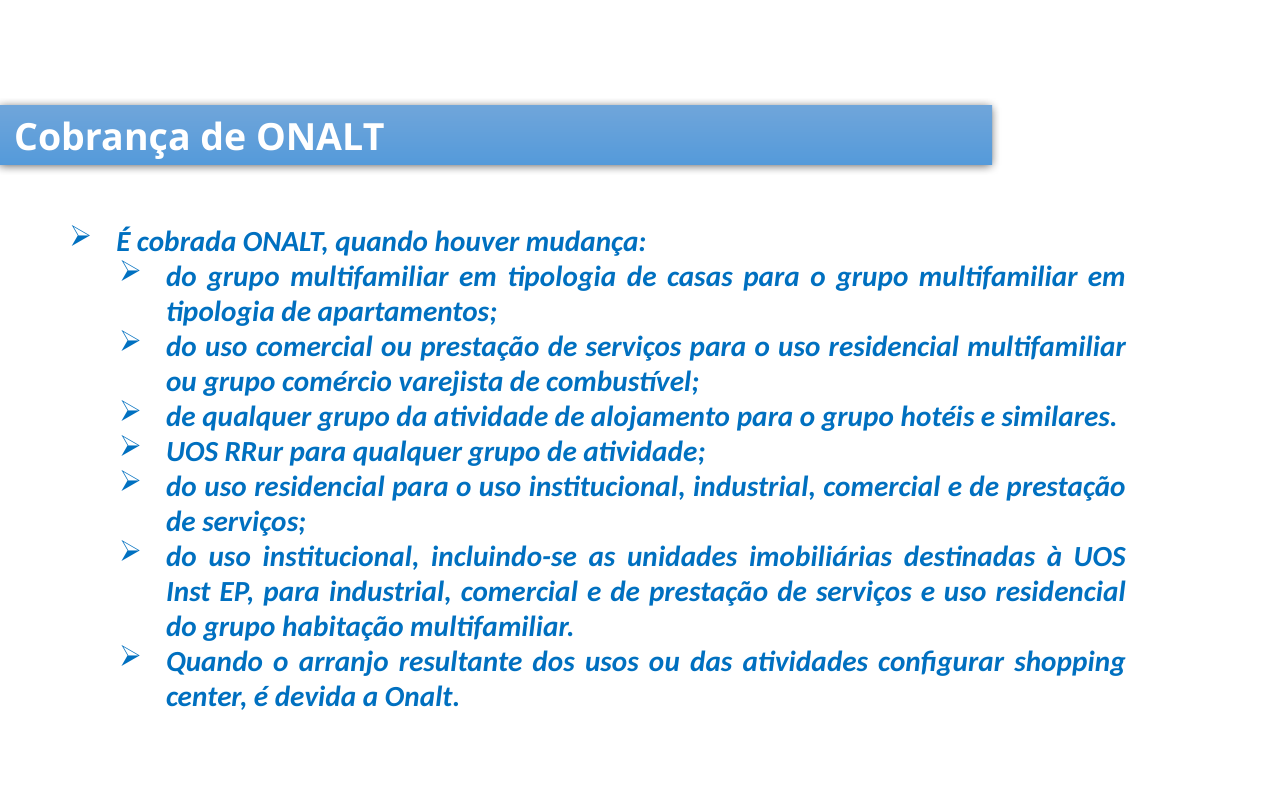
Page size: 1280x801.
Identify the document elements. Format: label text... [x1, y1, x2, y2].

text_box É cobrada ONALT, quando houver mudança: do grupo multifamiliar em tipologia de casas para o grupo multifamiliar em tipologia de apartamentos; do uso comercial ou prestação de serviços para o uso residencial multifamiliar ou grupo comércio varejista de combustível; de qualquer grupo da atividade de alojamento para o grupo hotéis e similares. UOS RRur para qualquer grupo de atividade; do uso residencial para o uso institucional, industrial, comercial e de prestação de serviços; do uso institucional, incluindo-se as unidades imobiliárias destinadas à UOS Inst EP, para industrial, comercial e de prestação de serviços e uso residencial do grupo habitação multifamiliar. Quando o arranjo resultante dos usos ou das atividades configurar shopping center, é devida a Onalt. [54, 214, 1142, 755]
text_box Cobrança de ONALT [0, 105, 993, 165]
